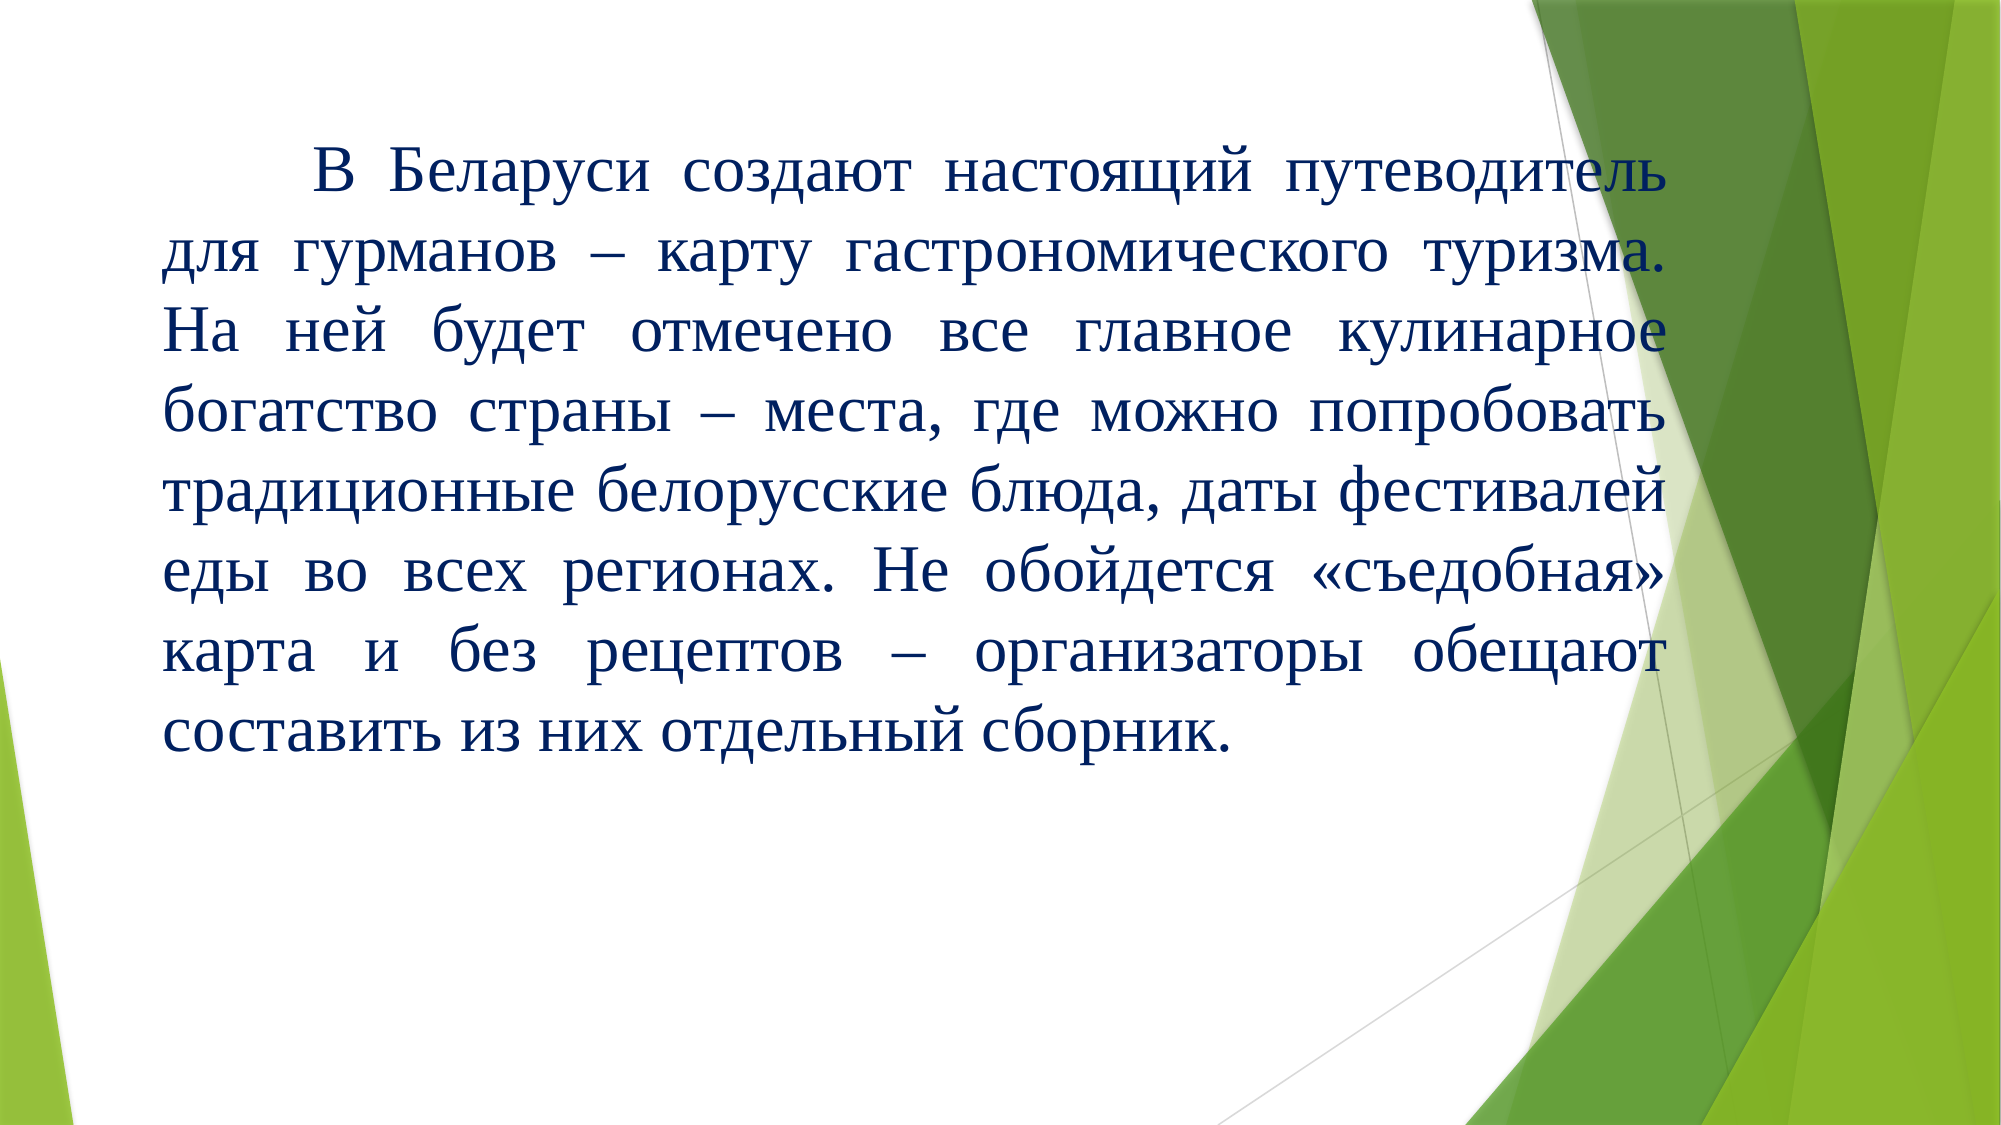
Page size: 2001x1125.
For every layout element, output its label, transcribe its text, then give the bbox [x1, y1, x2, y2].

text_box В Беларуси создают настоящий путеводитель для гурманов – карту гастрономического туризма. На ней будет отмечено все главное кулинарное богатство страны – места, где можно попробовать традиционные белорусские блюда, даты фестивалей еды во всех регионах. Не обойдется «съедобная» карта и без рецептов – организаторы обещают составить из них отдельный сборник. [147, 117, 1685, 773]
